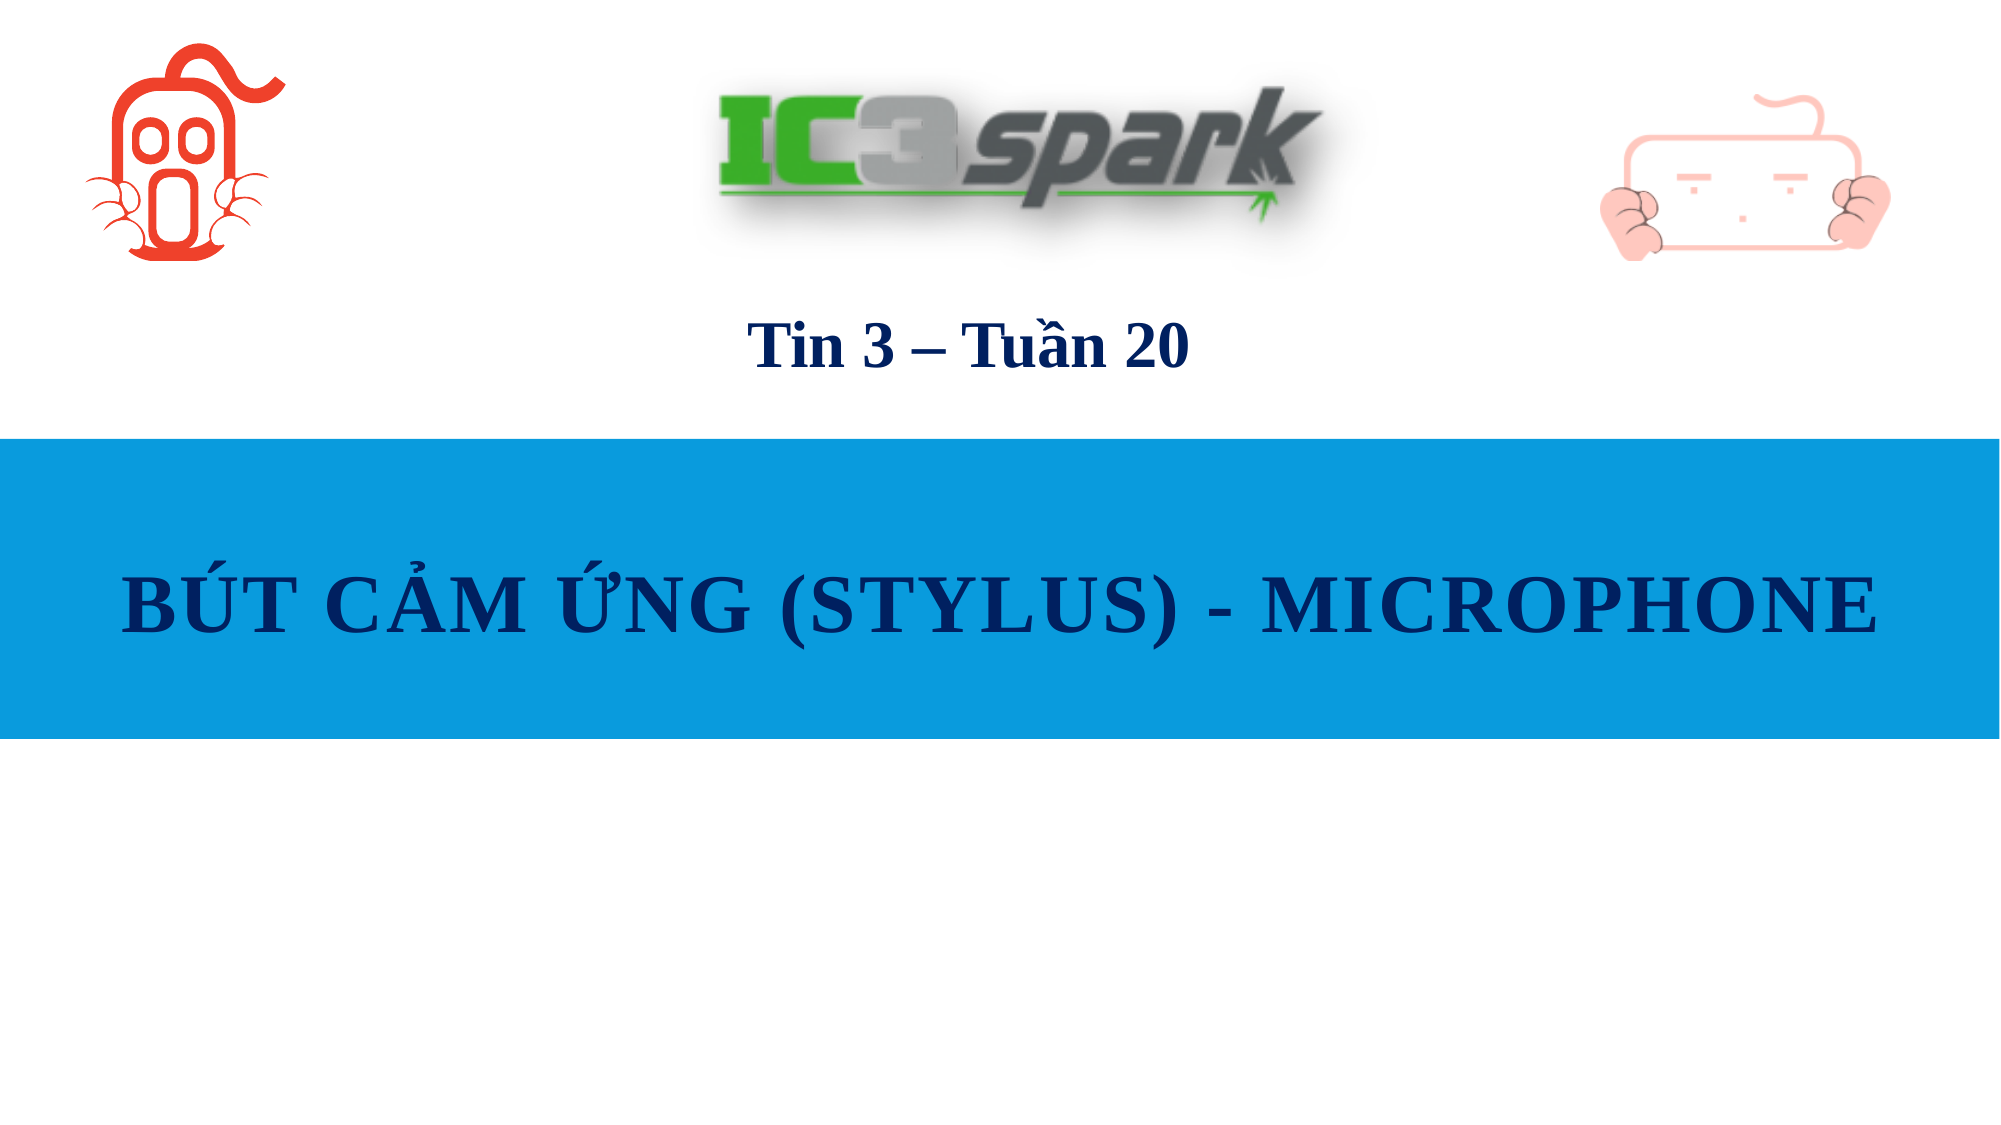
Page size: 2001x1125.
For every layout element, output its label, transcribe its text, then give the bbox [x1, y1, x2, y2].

picture [696, 63, 1350, 149]
text_box [156, 149, 1882, 342]
list Tin 3 – Tuần 20 [107, 302, 1833, 496]
title Bút cảm ứng (Stylus) - Microphone [27, 470, 1976, 746]
